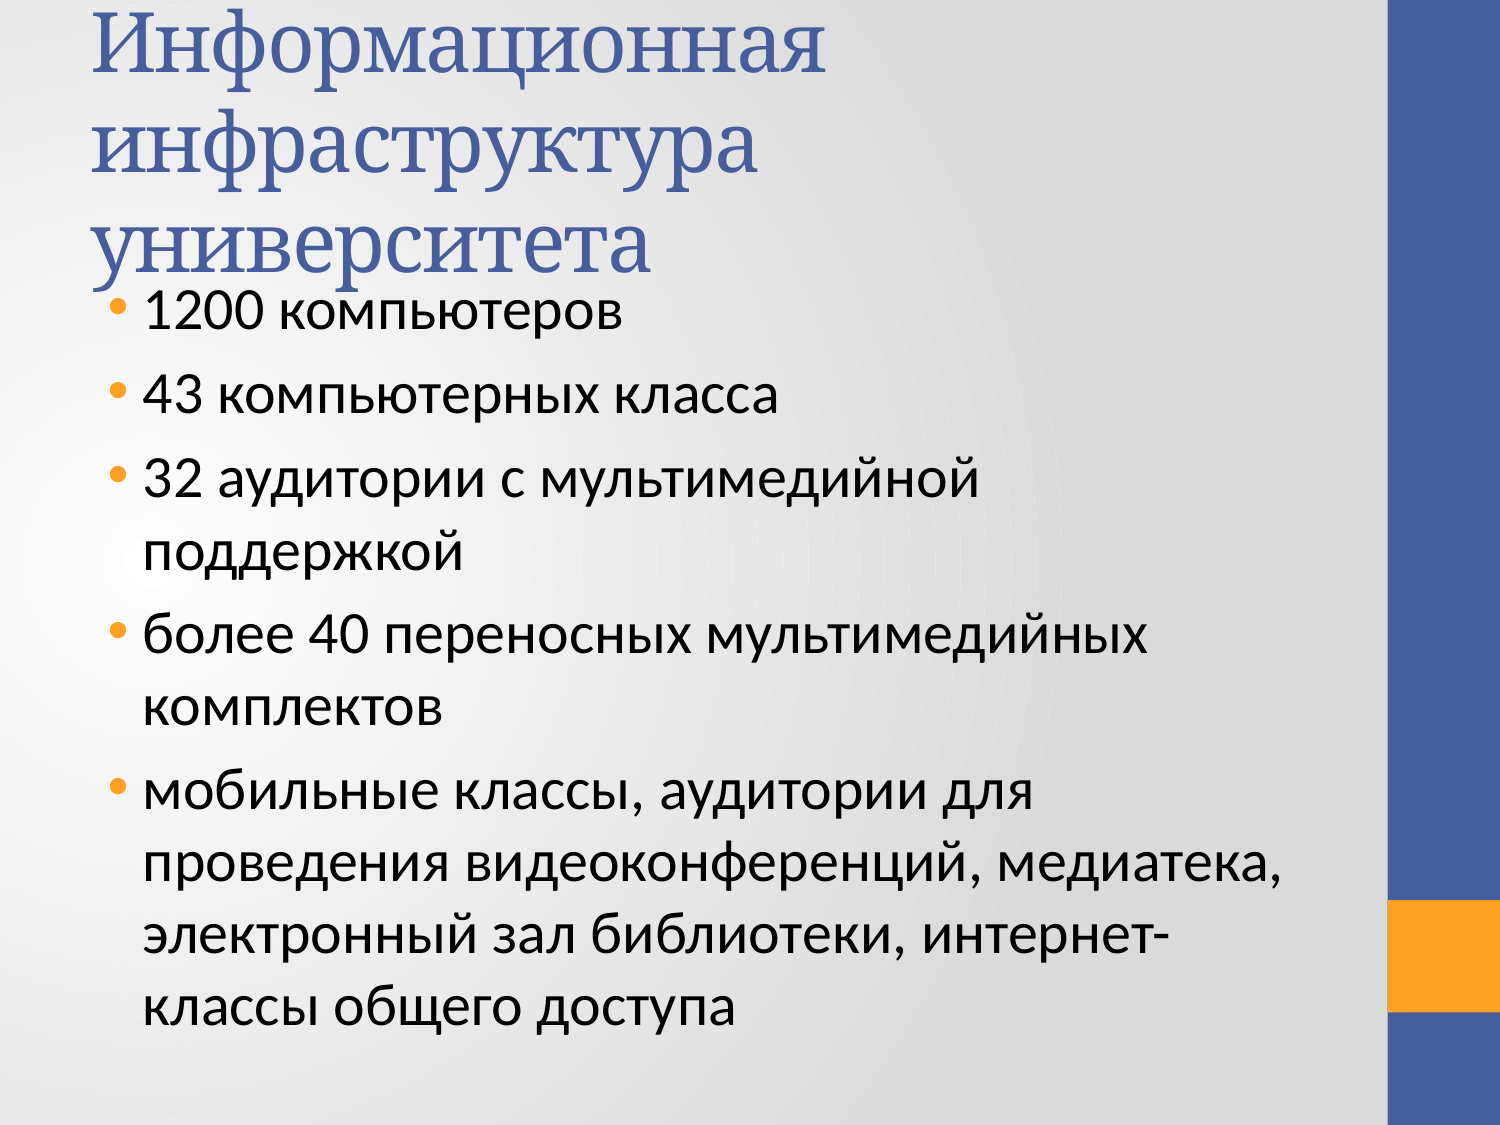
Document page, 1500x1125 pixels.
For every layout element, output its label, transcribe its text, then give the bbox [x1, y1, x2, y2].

title Информационная инфраструктура университета [75, 45, 1325, 233]
list 1200 компьютеров 43 компьютерных класса 32 аудитории с мультимедийной поддержкой более 40 переносных мультимедийных комплектов мобильные классы, аудитории для проведения видеоконференций, медиатека, электронный зал библиотеки, интернет-классы общего доступа [75, 262, 1325, 1050]
